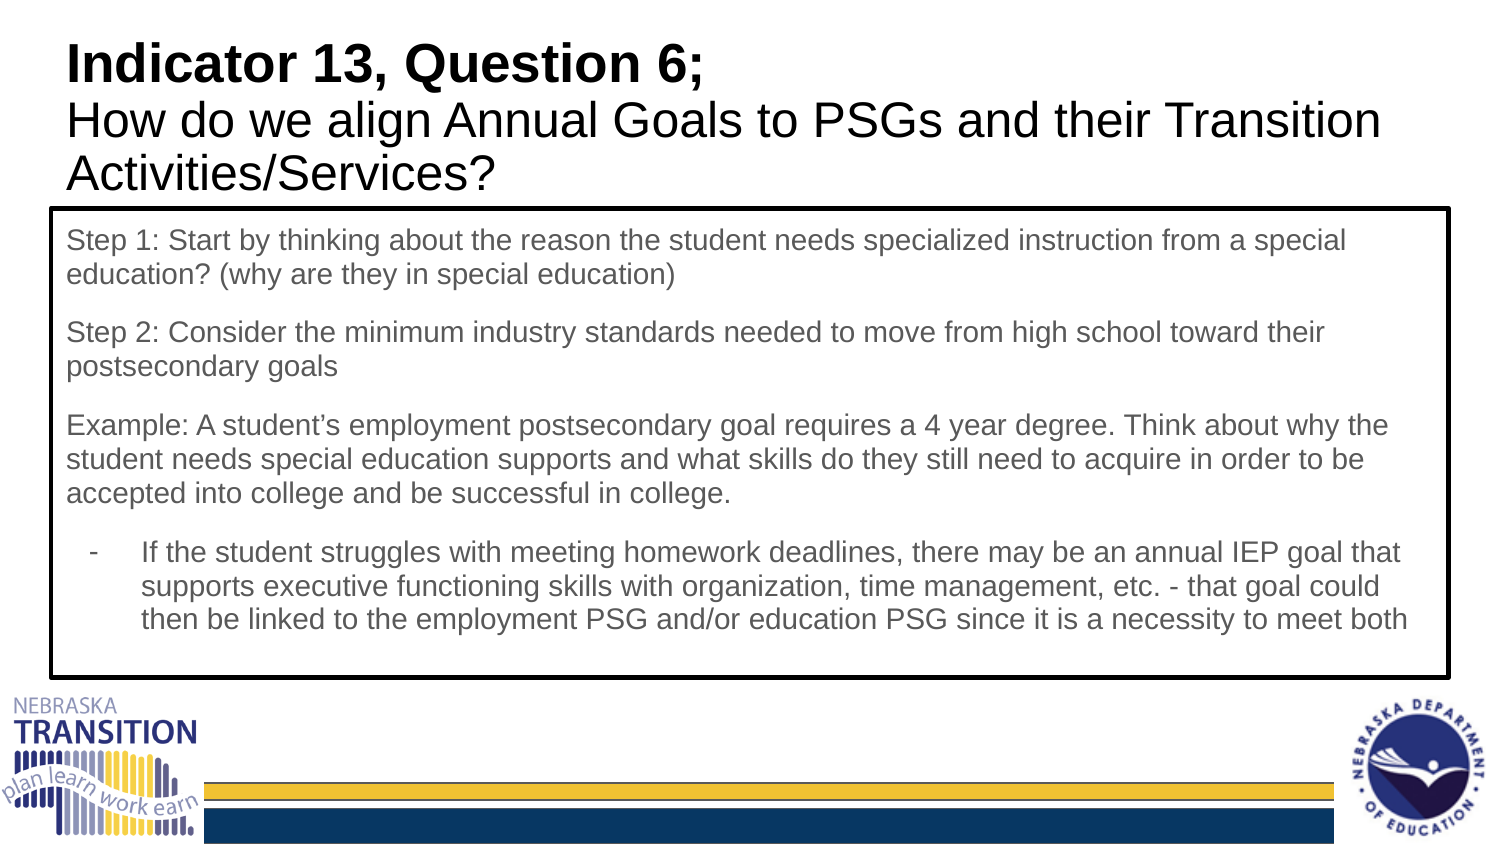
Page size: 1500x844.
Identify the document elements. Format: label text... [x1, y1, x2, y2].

picture [1334, 690, 1500, 844]
text_box Indicator 13, Question 6; How do we align Annual Goals to PSGs and their Transition Activities/Services? [51, 19, 1449, 114]
picture [0, 684, 204, 844]
text_box Step 1: Start by thinking about the reason the student needs specialized instruction from a special education? (why are they in special education) Step 2: Consider the minimum industry standards needed to move from high school toward their postsecondary goals Example: A student’s employment postsecondary goal requires a 4 year degree. Think about why the student needs special education supports and what skills do they still need to acquire in order to be accepted into college and be successful in college. If the student struggles with meeting homework deadlines, there may be an annual IEP goal that supports executive functioning skills with organization, time management, etc. - that goal could then be linked to the employment PSG and/or education PSG since it is a necessity to meet both [51, 208, 1449, 678]
